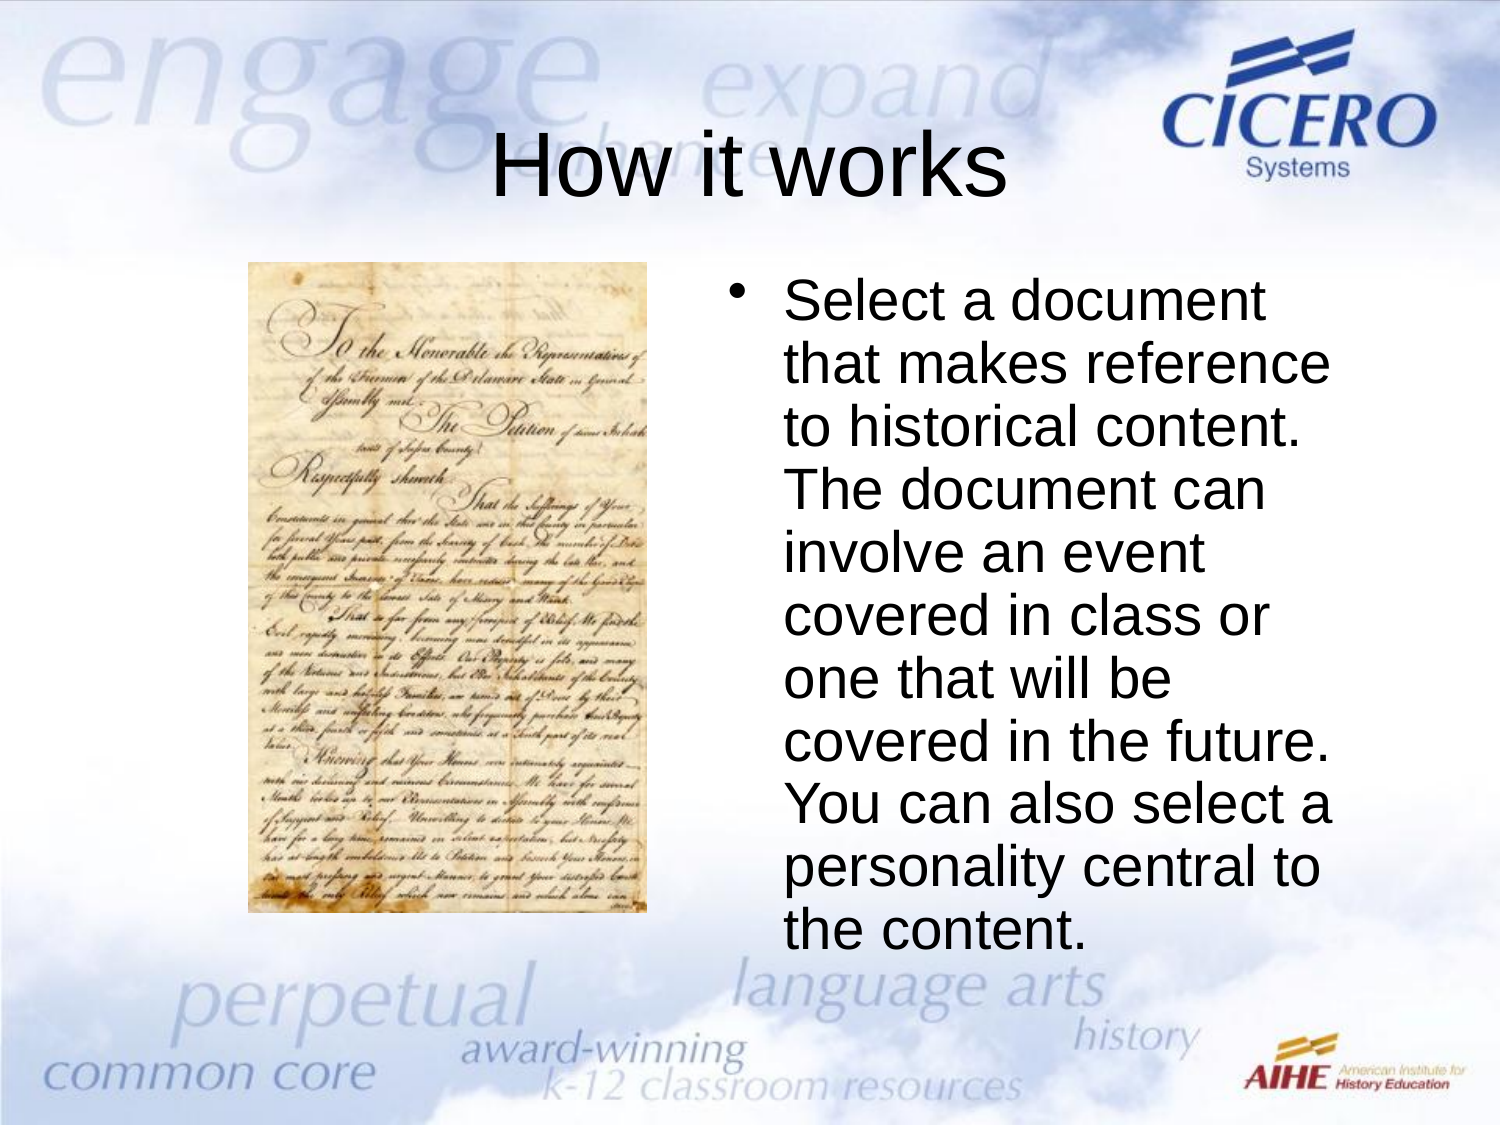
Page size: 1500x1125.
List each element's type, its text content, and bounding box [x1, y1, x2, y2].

picture [0, 0, 1500, 1125]
list Select a document that makes reference to historical content. The document can involve an event covered in class or one that will be covered in the future. You can also select a personality central to the content. [712, 262, 1363, 1005]
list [157, 262, 738, 913]
title How it works [75, 87, 1425, 233]
